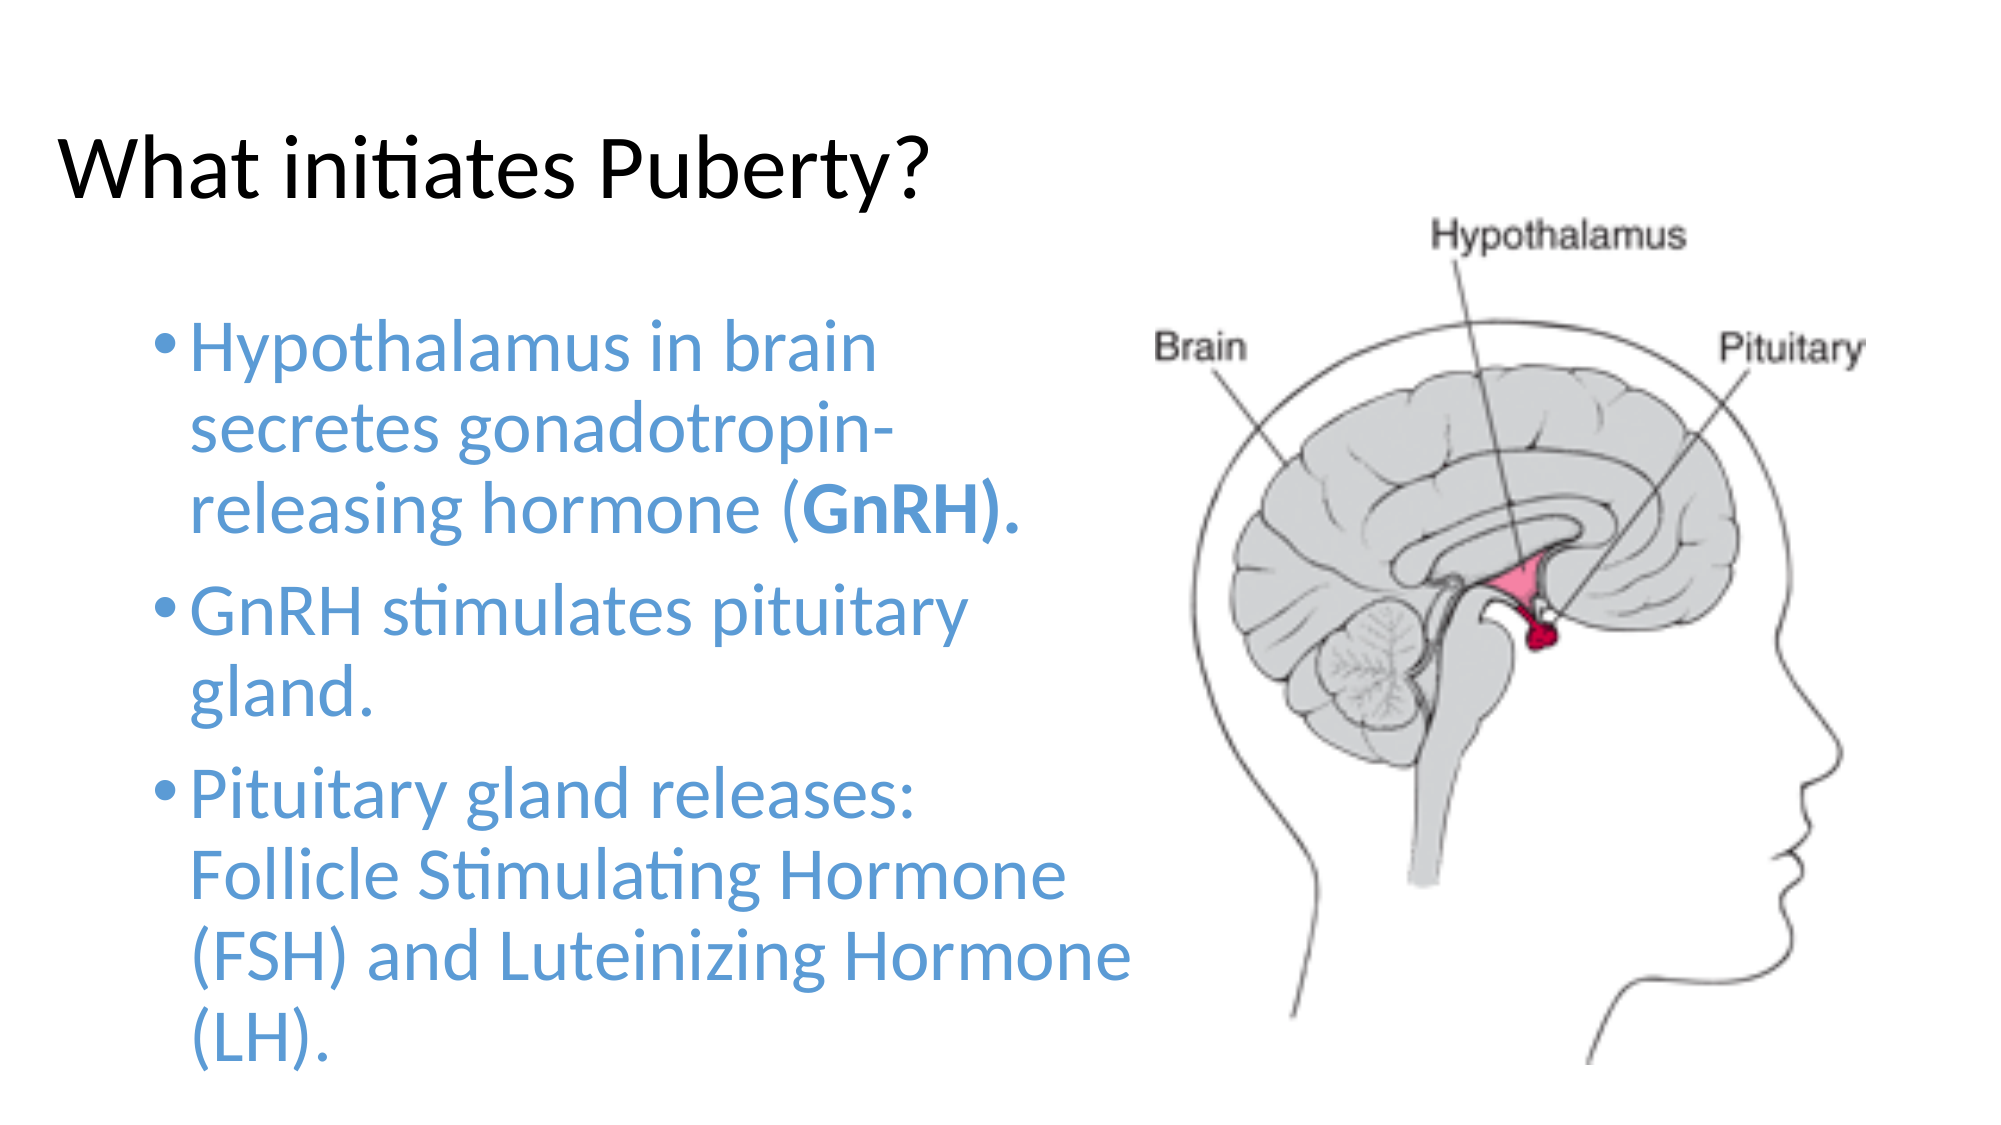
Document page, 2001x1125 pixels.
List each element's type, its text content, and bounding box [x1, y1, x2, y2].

title What initiates Puberty? [42, 59, 1979, 278]
list Hypothalamus in brain secretes gonadotropin-releasing hormone (GnRH). GnRH stimulates pituitary gland. Pituitary gland releases: Follicle Stimulating Hormone (FSH) and Luteinizing Hormone (LH). [137, 299, 1155, 1014]
picture [1155, 215, 1866, 1065]
